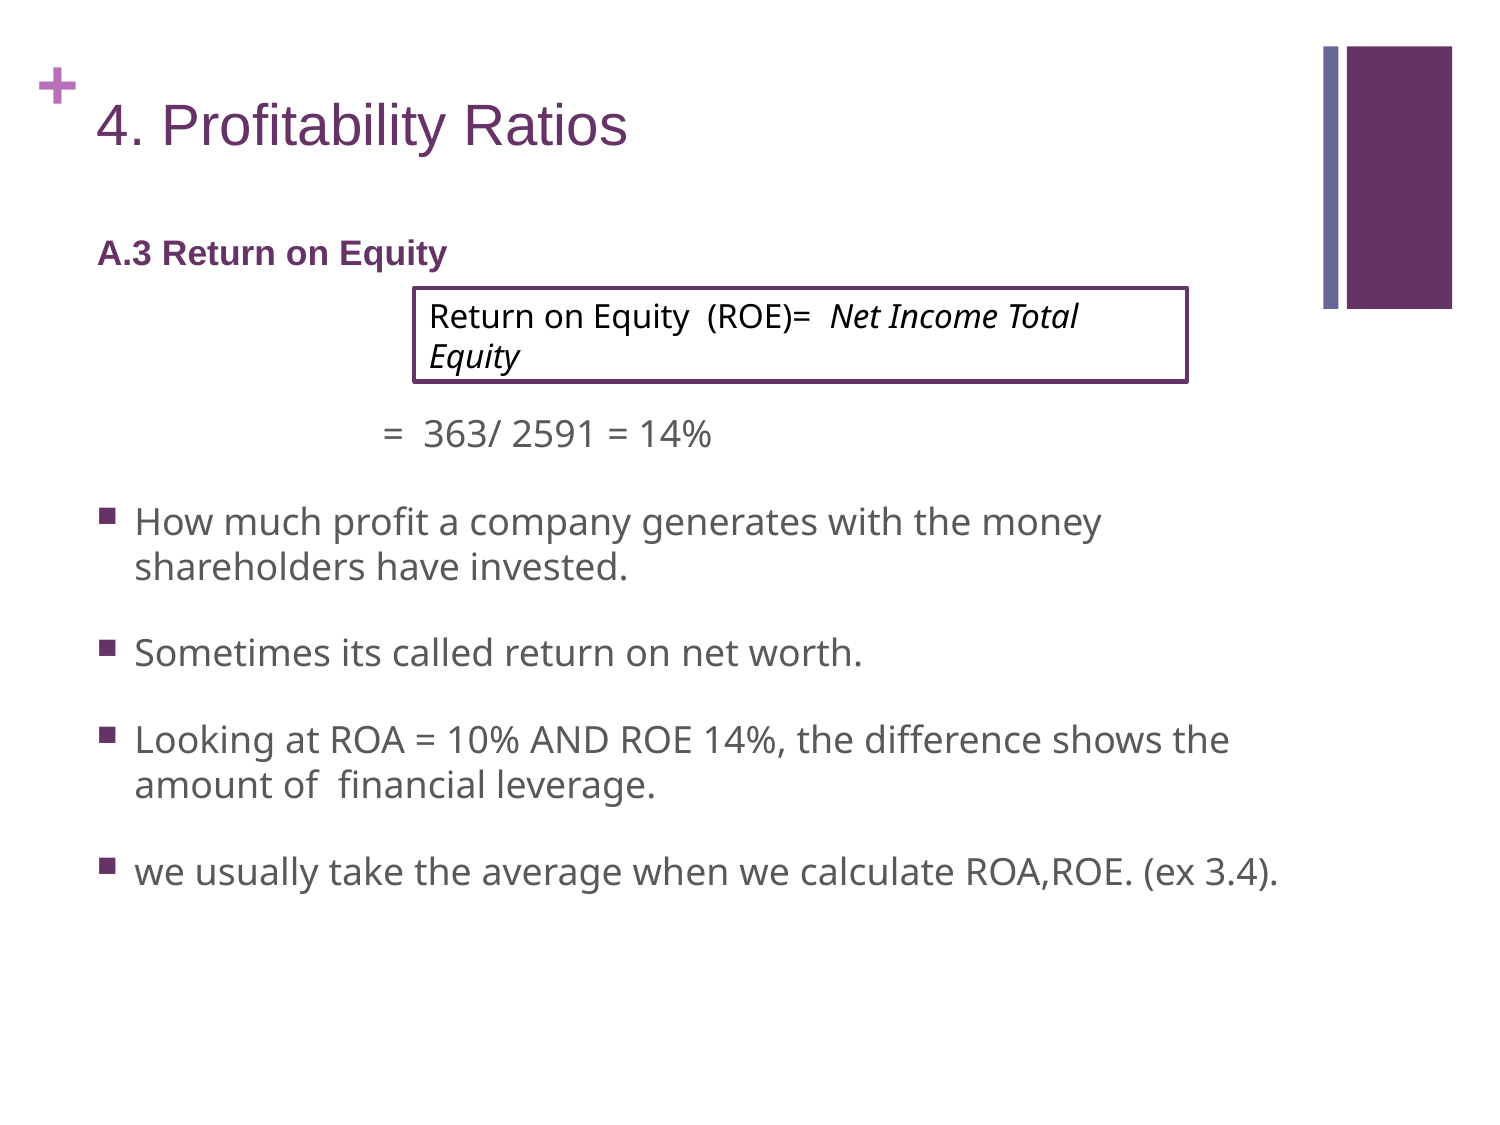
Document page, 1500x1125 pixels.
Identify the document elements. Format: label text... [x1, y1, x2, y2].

list A.3 Return on Equity = 363/ 2591 = 14% How much profit a company generates with the money shareholders have invested. Sometimes its called return on net worth. Looking at ROA = 10% AND ROE 14%, the difference shows the amount of financial leverage. we usually take the average when we calculate ROA,ROE. (ex 3.4). [81, 222, 1322, 1005]
text_box Return on Equity (ROE)= Net Income Total Equity [412, 286, 1189, 384]
title 4. Profitability Ratios [81, 79, 1322, 192]
